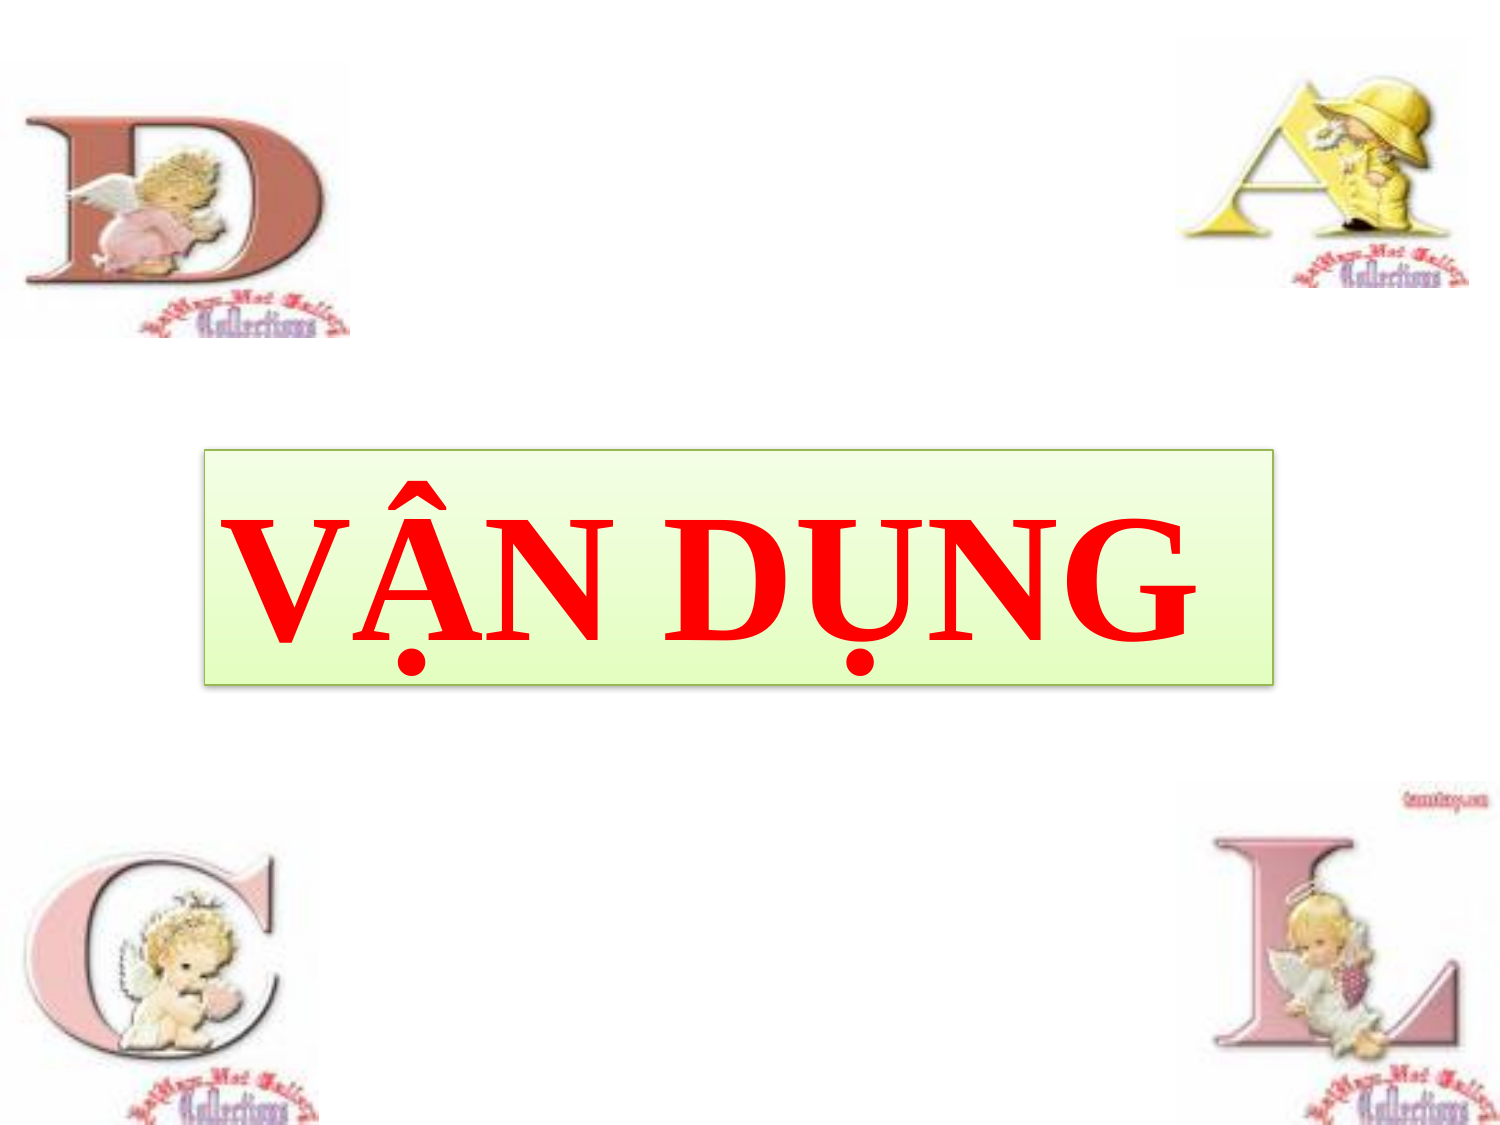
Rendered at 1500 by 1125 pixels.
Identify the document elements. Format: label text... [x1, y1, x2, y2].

picture [1174, 37, 1469, 288]
picture [0, 62, 351, 338]
picture [0, 799, 319, 1125]
text_box VẬN DỤNG [204, 449, 1273, 685]
picture [1174, 780, 1500, 1125]
